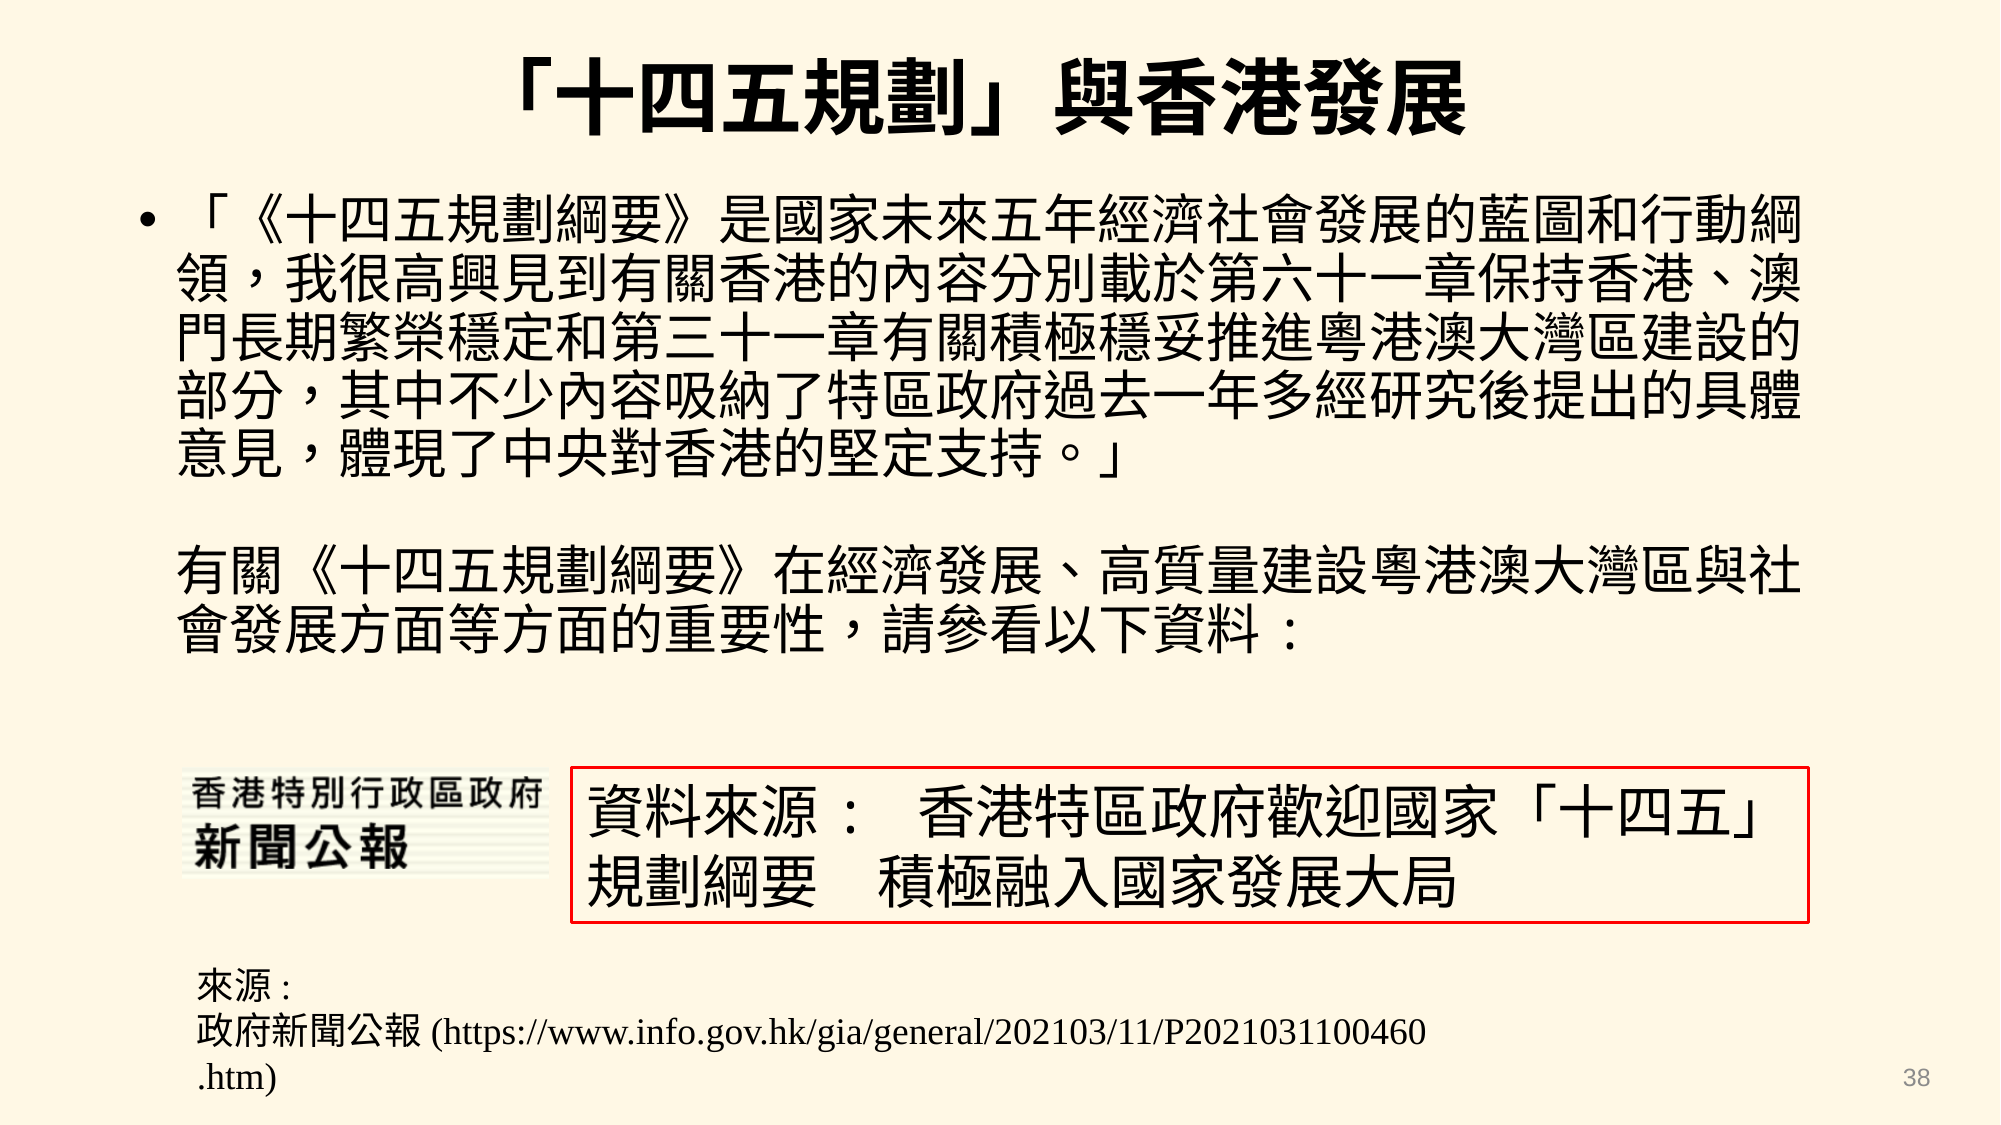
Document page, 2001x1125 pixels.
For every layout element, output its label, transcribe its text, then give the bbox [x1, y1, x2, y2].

text_box 「十四五規劃」與香港發展 [331, 48, 1607, 156]
text_box 來源: 政府新聞公報(https://www.info.gov.hk/gia/general/202103/11/P2021031100460.htm) [182, 954, 1447, 1105]
picture [182, 767, 549, 879]
text_box 資料來源: 香港特區政府歡迎國家「十四五」規劃綱要 積極融入國家發展大局 [571, 767, 1809, 923]
list 「《十四五規劃綱要》是國家未來五年經濟社會發展的藍圖和行動綱領，我很高興見到有關香港的內容分別載於第六十一章保持香港、澳門長期繁榮穩定和第三十一章有關積極穩妥推進粵港澳大灣區建設的部分，其中不少內容吸納了特區政府過去一年多經研究後提出的具體意見，體現了中央對香港的堅定支持。」 有關《十四五規劃綱要》在經濟發展、高質量建設粵港澳大灣區與社會發展方面等方面的重要性，請參看以下資料: [123, 185, 1849, 1034]
